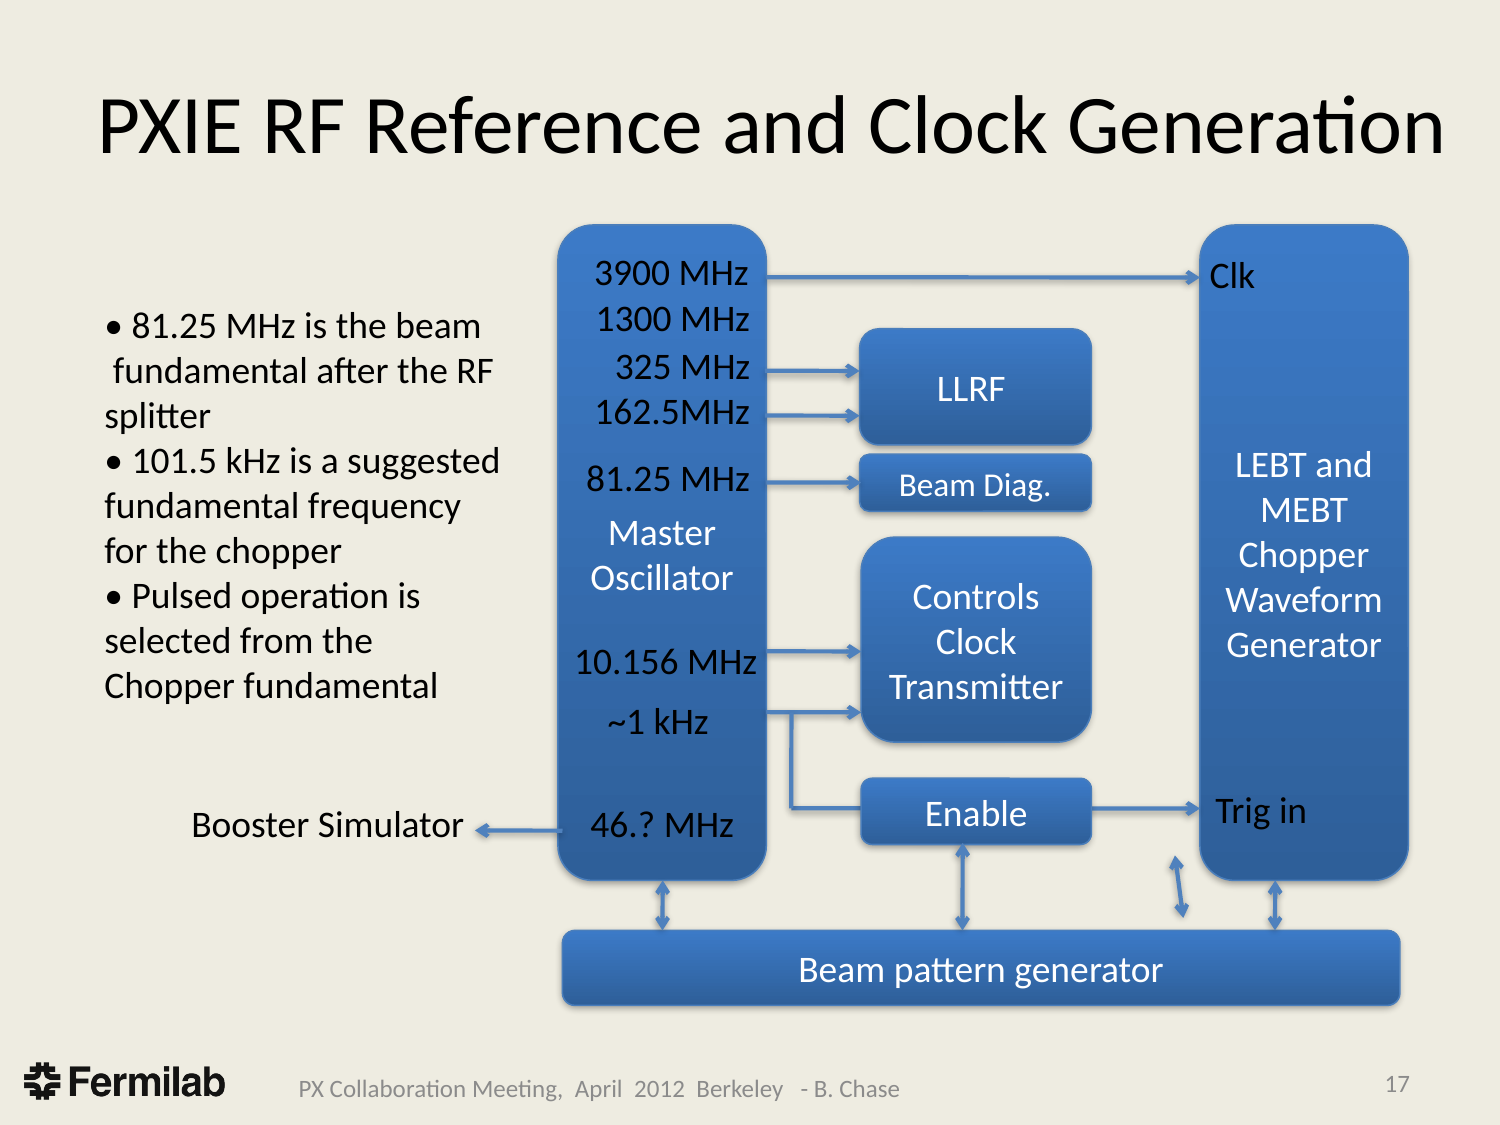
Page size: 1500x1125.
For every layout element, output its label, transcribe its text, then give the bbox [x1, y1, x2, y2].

text_box Clk [1194, 243, 1272, 304]
text_box LEBT and MEBT Chopper Waveform Generator [1199, 224, 1410, 882]
text_box 325 MHz [600, 334, 766, 379]
text_box 3900 MHz [579, 240, 764, 301]
text_box LLRF [858, 327, 1093, 446]
text_box Booster Simulator [176, 792, 480, 853]
footer PX Collaboration Meeting, April 2012 Berkeley - B. Chase [249, 1050, 950, 1125]
text_box PXIE RF Reference and Clock Generation [82, 62, 1464, 178]
text_box Enable [860, 777, 1093, 806]
text_box Enable [860, 818, 1093, 846]
text_box Beam Diag. [858, 453, 1093, 513]
text_box ~1 kHz [592, 690, 724, 750]
slide_number 17 [1074, 1052, 1425, 1113]
text_box 1300 MHz [580, 286, 766, 347]
text_box Master Oscillator [557, 224, 768, 882]
picture [24, 1062, 225, 1100]
text_box • 81.25 MHz is the beam fundamental after the RF splitter • 101.5 kHz is a suggested fundamental frequency for the chopper • Pulsed operation is selected from the Chopper fundamental [89, 293, 525, 714]
text_box 81.25 MHz [571, 446, 765, 507]
text_box Controls Clock Transmitter [860, 536, 1093, 743]
text_box Beam pattern generator [561, 929, 1401, 1007]
text_box 46.? MHz [575, 792, 749, 853]
text_box 162.5MHz [579, 379, 765, 440]
text_box Trig in [1200, 778, 1323, 838]
text_box 10.156 MHz [559, 629, 773, 690]
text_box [1147, 882, 1211, 892]
